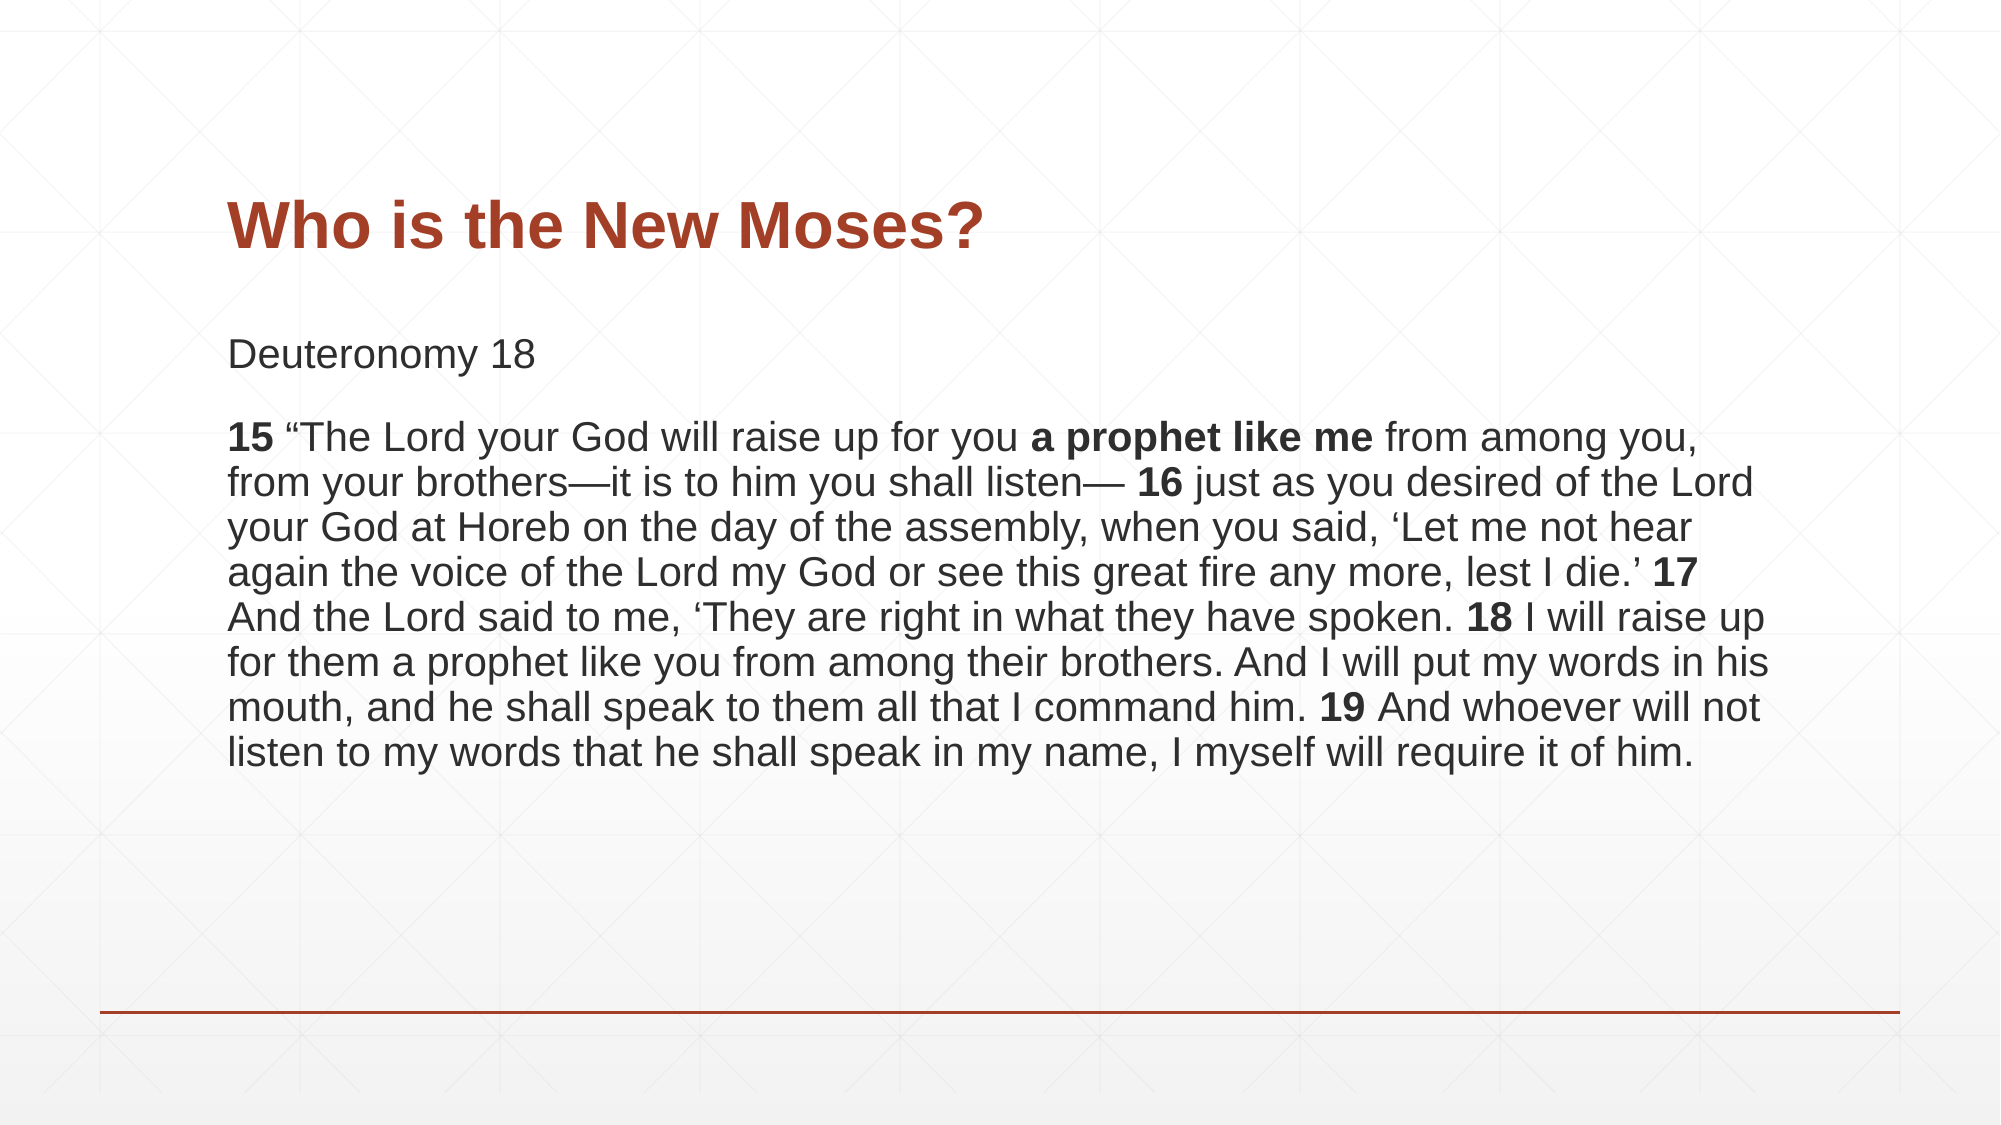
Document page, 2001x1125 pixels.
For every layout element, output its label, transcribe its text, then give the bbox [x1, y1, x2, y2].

title Who is the New Moses? [212, 82, 1788, 271]
list Deuteronomy 18 15 “The Lord your God will raise up for you a prophet like me from among you, from your brothers—it is to him you shall listen— 16 just as you desired of the Lord your God at Horeb on the day of the assembly, when you said, ‘Let me not hear again the voice of the Lord my God or see this great fire any more, lest I die.’ 17 And the Lord said to me, ‘They are right in what they have spoken. 18 I will raise up for them a prophet like you from among their brothers. And I will put my words in his mouth, and he shall speak to them all that I command him. 19 And whoever will not listen to my words that he shall speak in my name, I myself will require it of him. [212, 324, 1788, 950]
